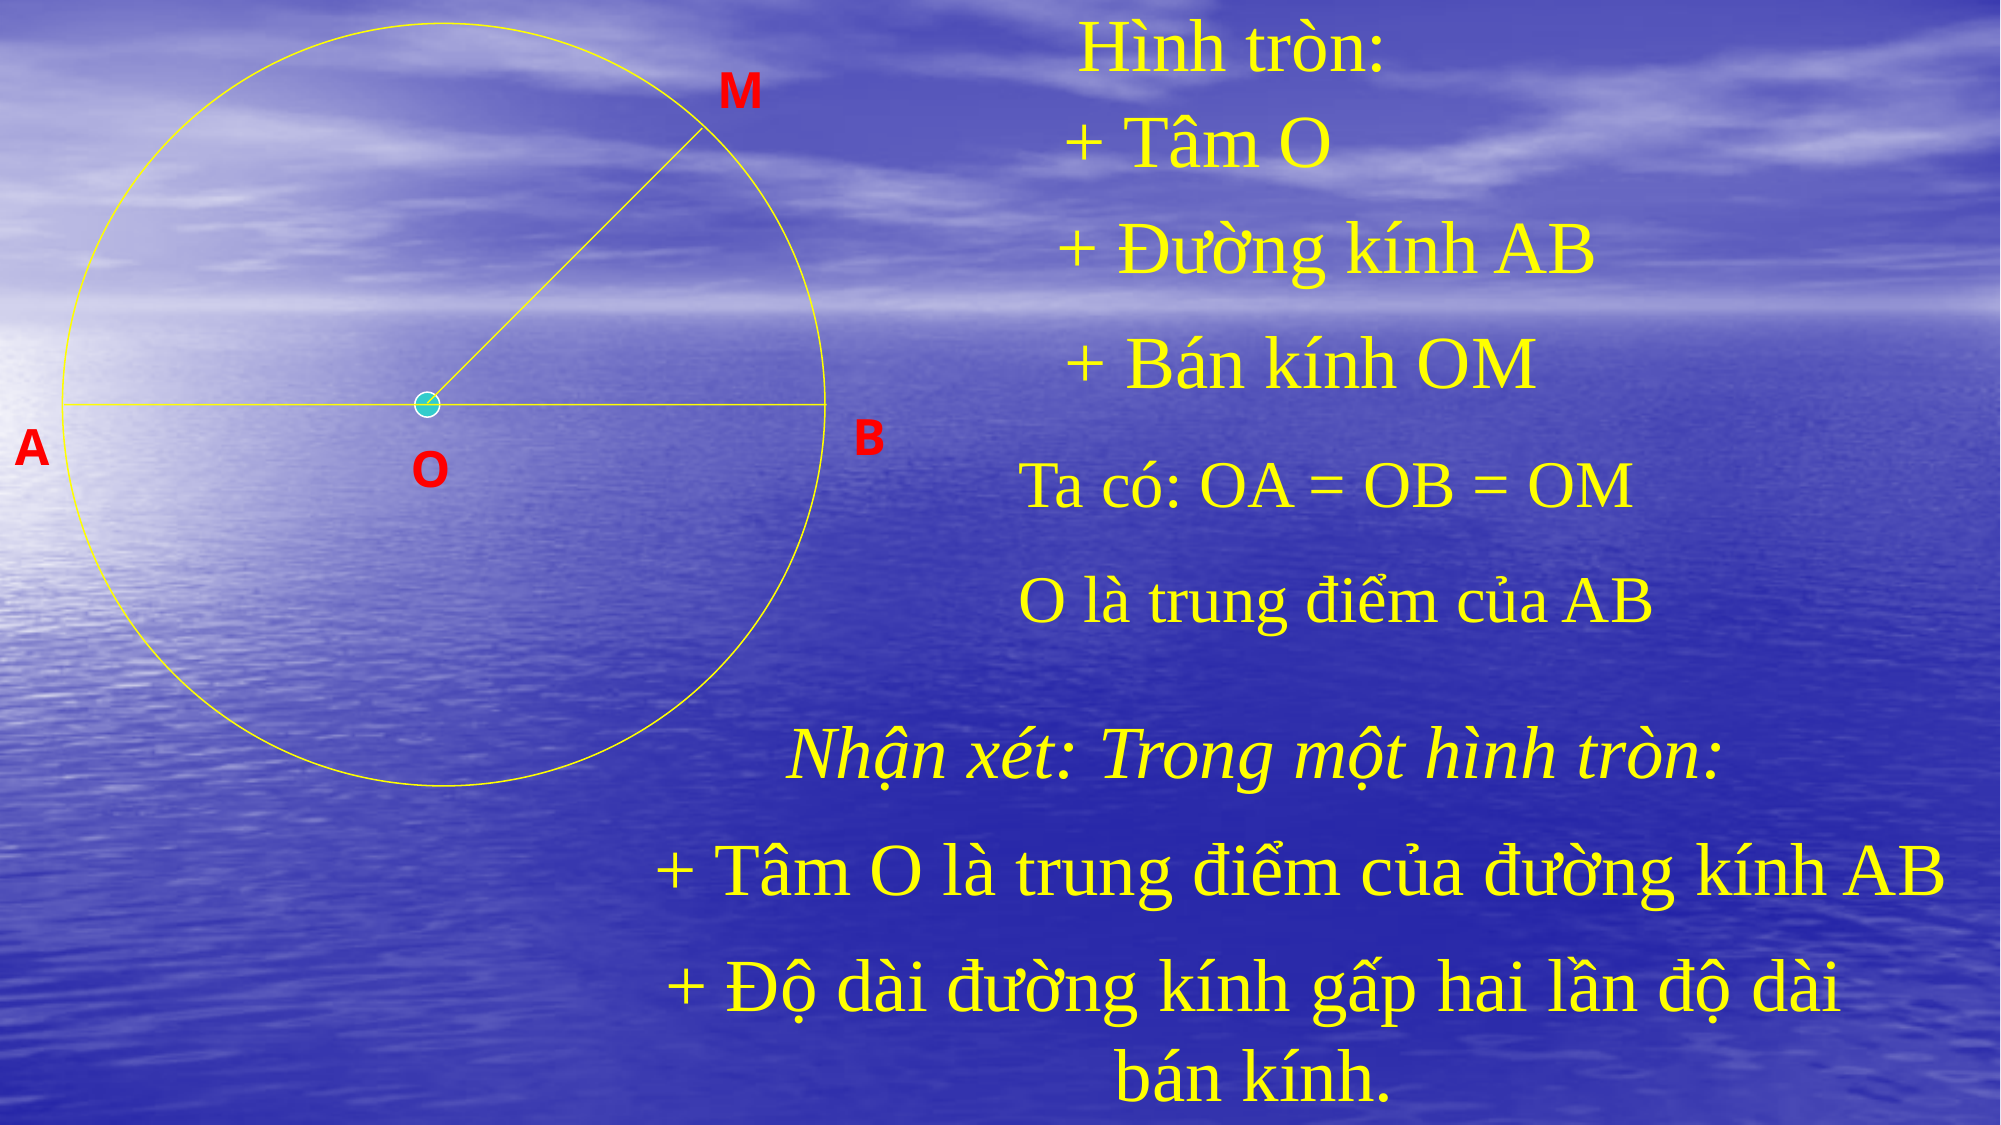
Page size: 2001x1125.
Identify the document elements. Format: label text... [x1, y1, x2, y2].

text_box Ta có: OA = OB = OM [1003, 433, 1651, 529]
text_box + Bán kính OM [1049, 305, 1553, 411]
text_box A [0, 407, 63, 483]
text_box [414, 405, 440, 418]
text_box [62, 23, 825, 786]
text_box + Tâm O [1048, 85, 1349, 190]
text_box O [395, 429, 459, 505]
text_box + Độ dài đường kính gấp hai lần độ dài bán kính. [611, 929, 1898, 1124]
text_box [414, 392, 440, 404]
text_box + Đường kính AB [1041, 191, 1613, 296]
text_box + Tâm O là trung điểm của đường kính AB [639, 812, 1964, 918]
text_box Hình tròn: [1062, 0, 1403, 94]
text_box M [702, 51, 765, 127]
text_box Nhận xét: Trong một hình tròn: [771, 695, 1742, 801]
text_box O là trung điểm của AB [1003, 548, 1671, 643]
text_box B [837, 398, 900, 473]
